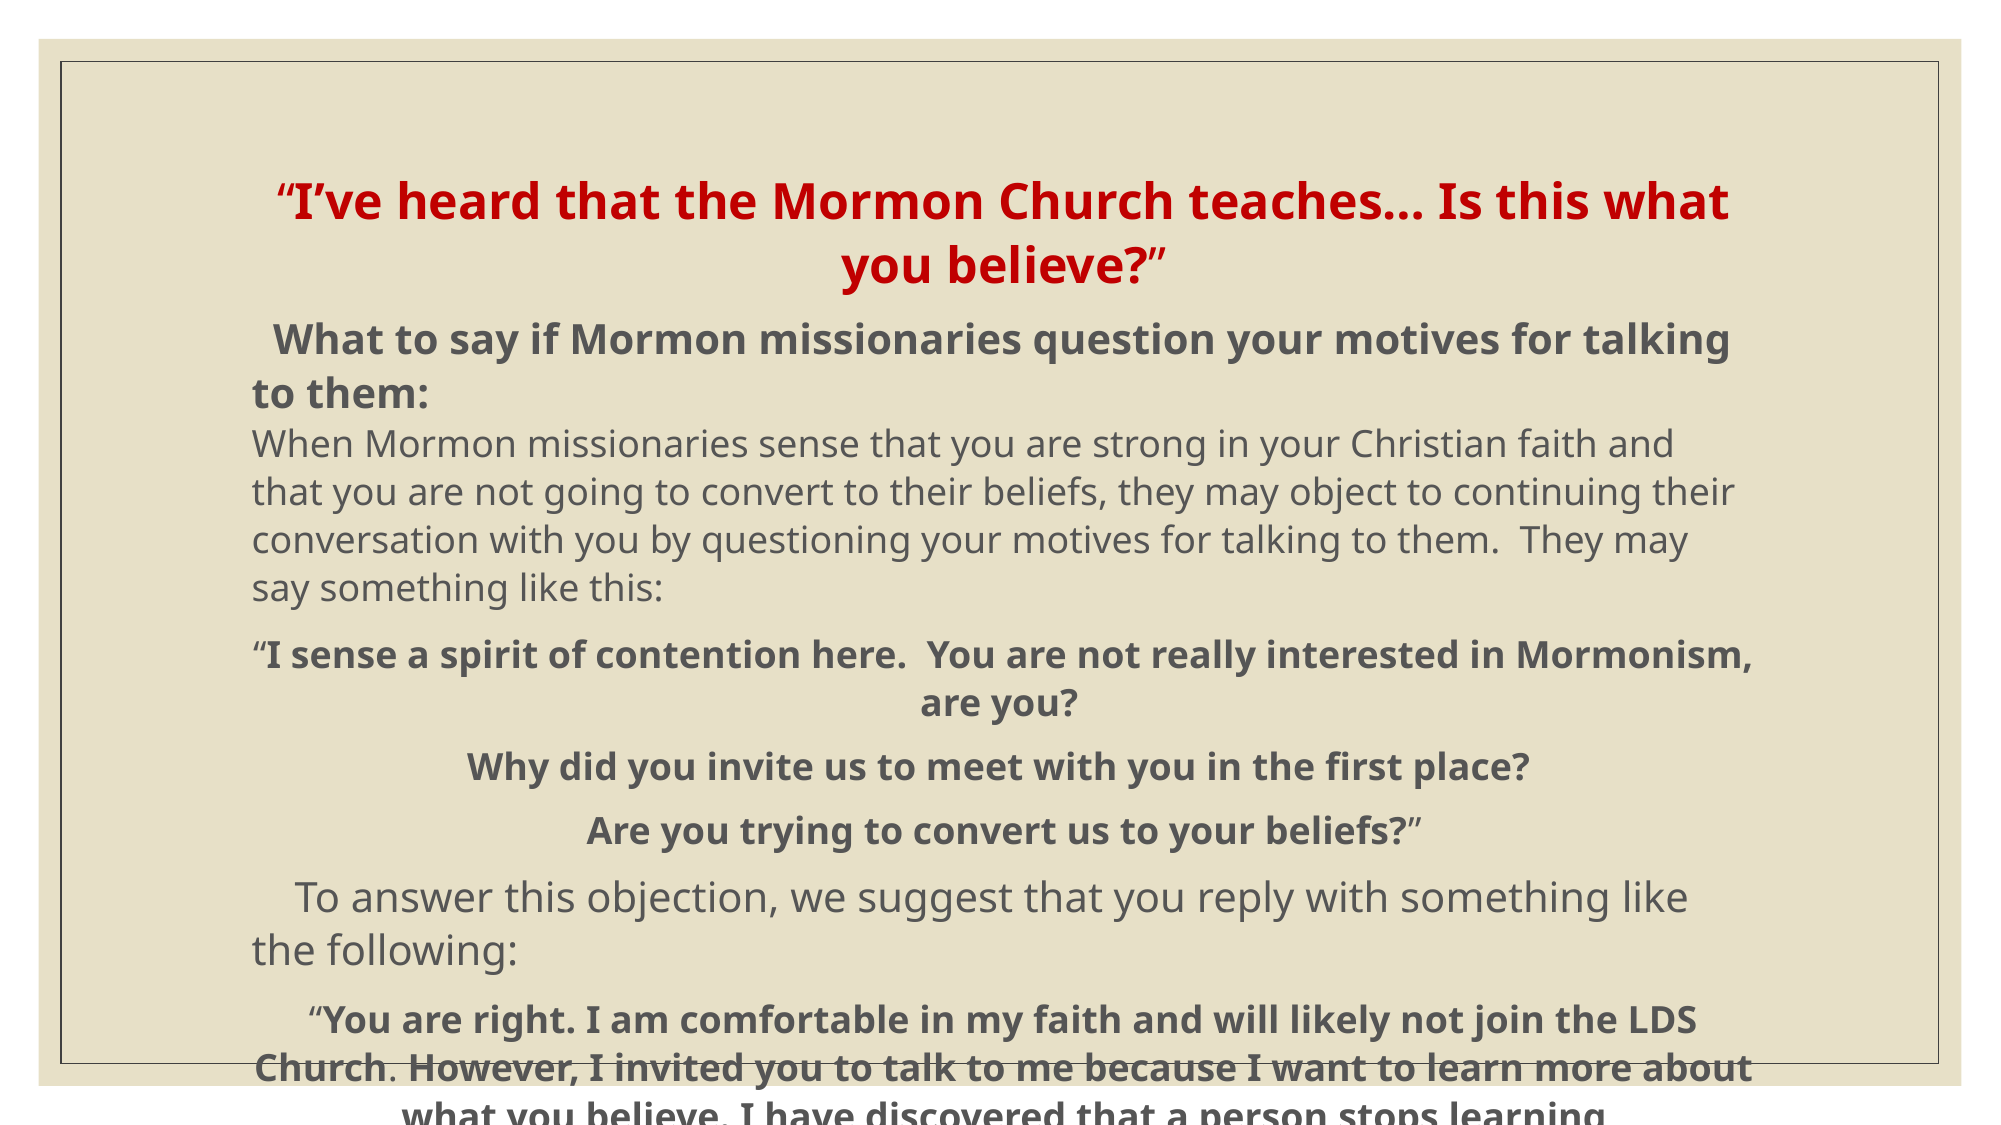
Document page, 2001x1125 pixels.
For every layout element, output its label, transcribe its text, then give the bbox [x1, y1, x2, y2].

text_box “I’ve heard that the Mormon Church teaches… Is this what you believe?” What to say if Mormon missionaries question your motives for talking to them: When Mormon missionaries sense that you are strong in your Christian faith and that you are not going to convert to their beliefs, they may object to continuing their conversation with you by questioning your motives for talking to them. They may say something like this: “I sense a spirit of contention here. You are not really interested in Mormonism, are you? Why did you invite us to meet with you in the first place? Are you trying to convert us to your beliefs?” To answer this objection, we suggest that you reply with something like the following: “You are right. I am comfortable in my faith and will likely not join the LDS Church. However, I invited you to talk to me because I want to learn more about what you believe. I have discovered that a person stops learning truth the moment he thinks he can’t learn anything from others. We both are learning from each other, aren’t we?” [236, 158, 1772, 1125]
